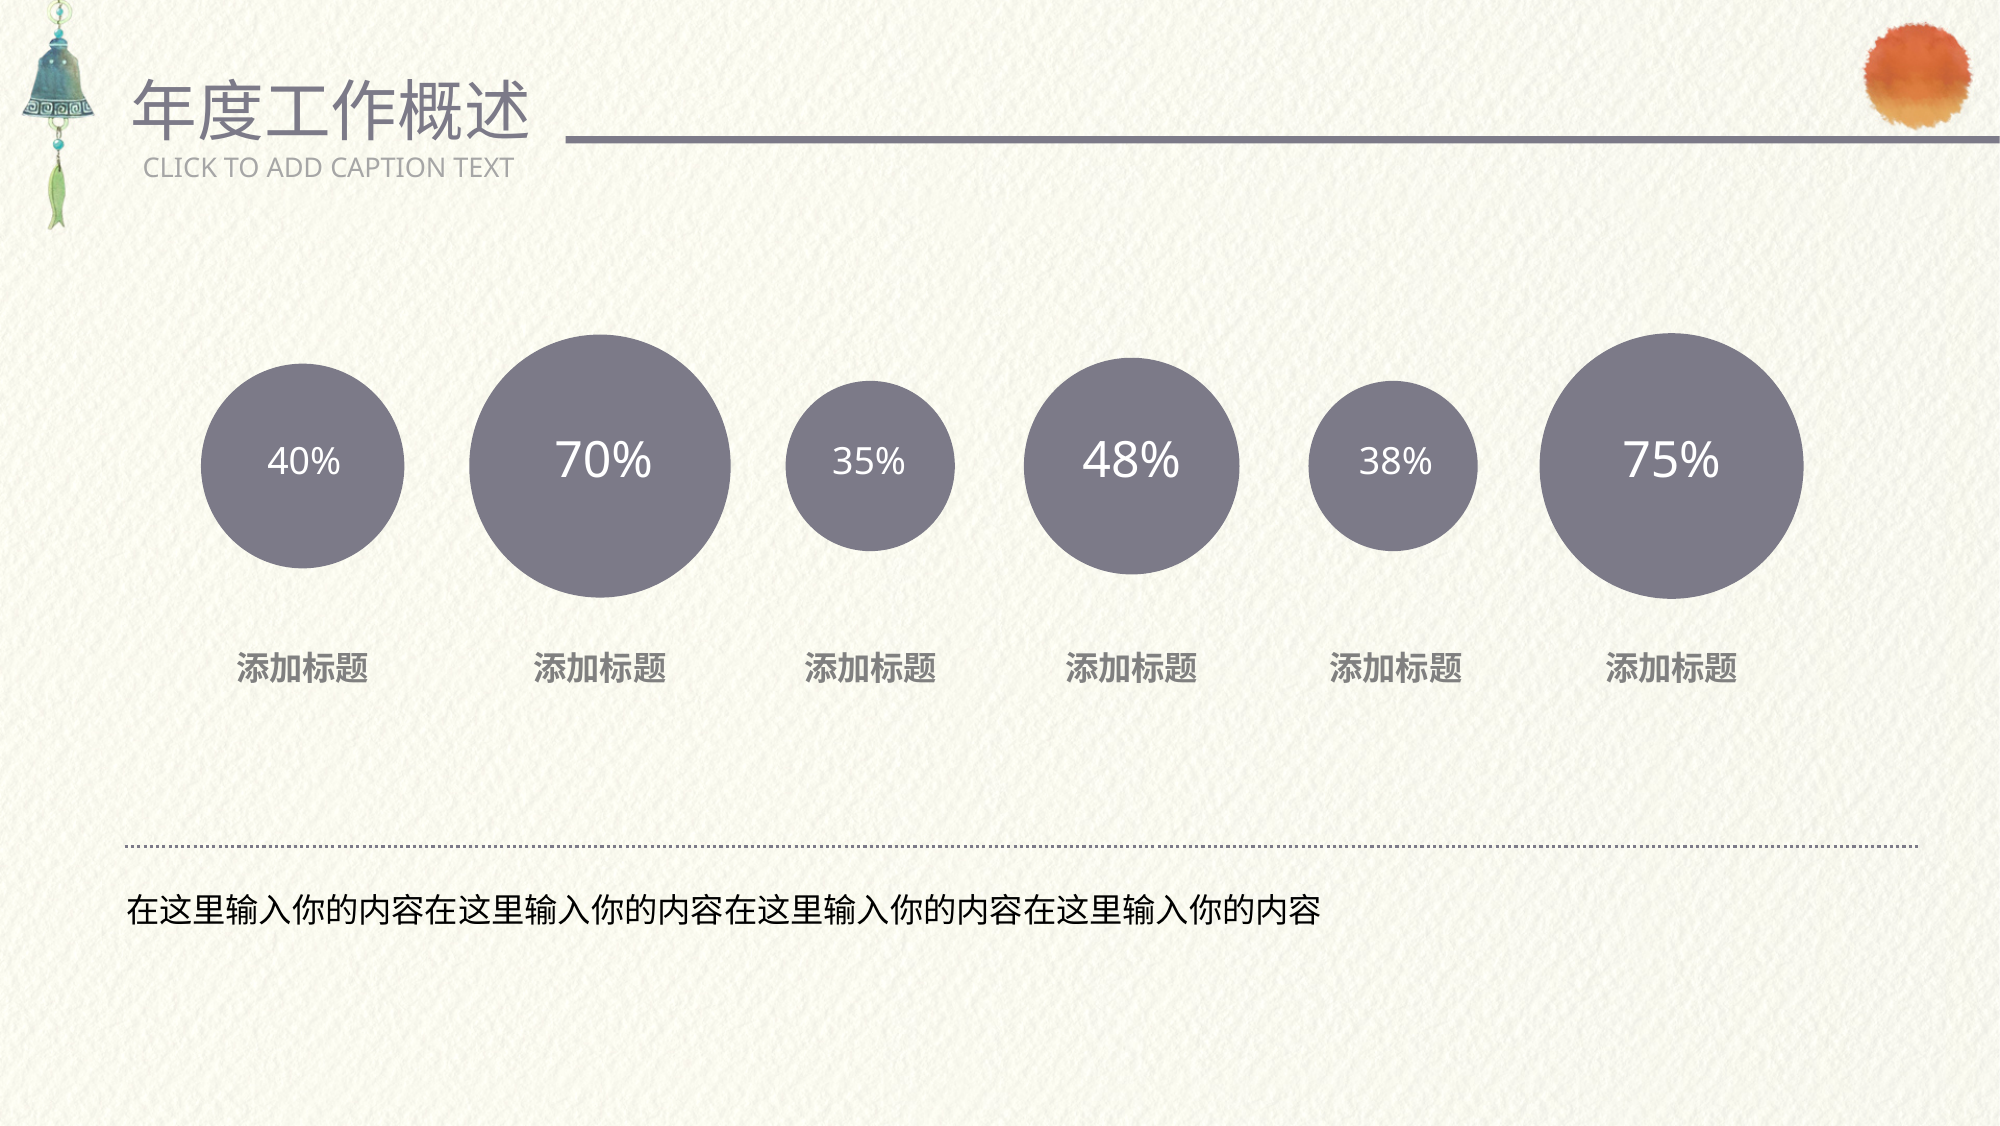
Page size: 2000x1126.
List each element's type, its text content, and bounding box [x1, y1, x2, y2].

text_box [175, 333, 1804, 680]
picture [0, 0, 2000, 1126]
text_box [61, 68, 2000, 184]
text_box 在这里输入你的内容在这里输入你的内容在这里输入你的内容在这里输入你的内容 [126, 877, 1917, 930]
